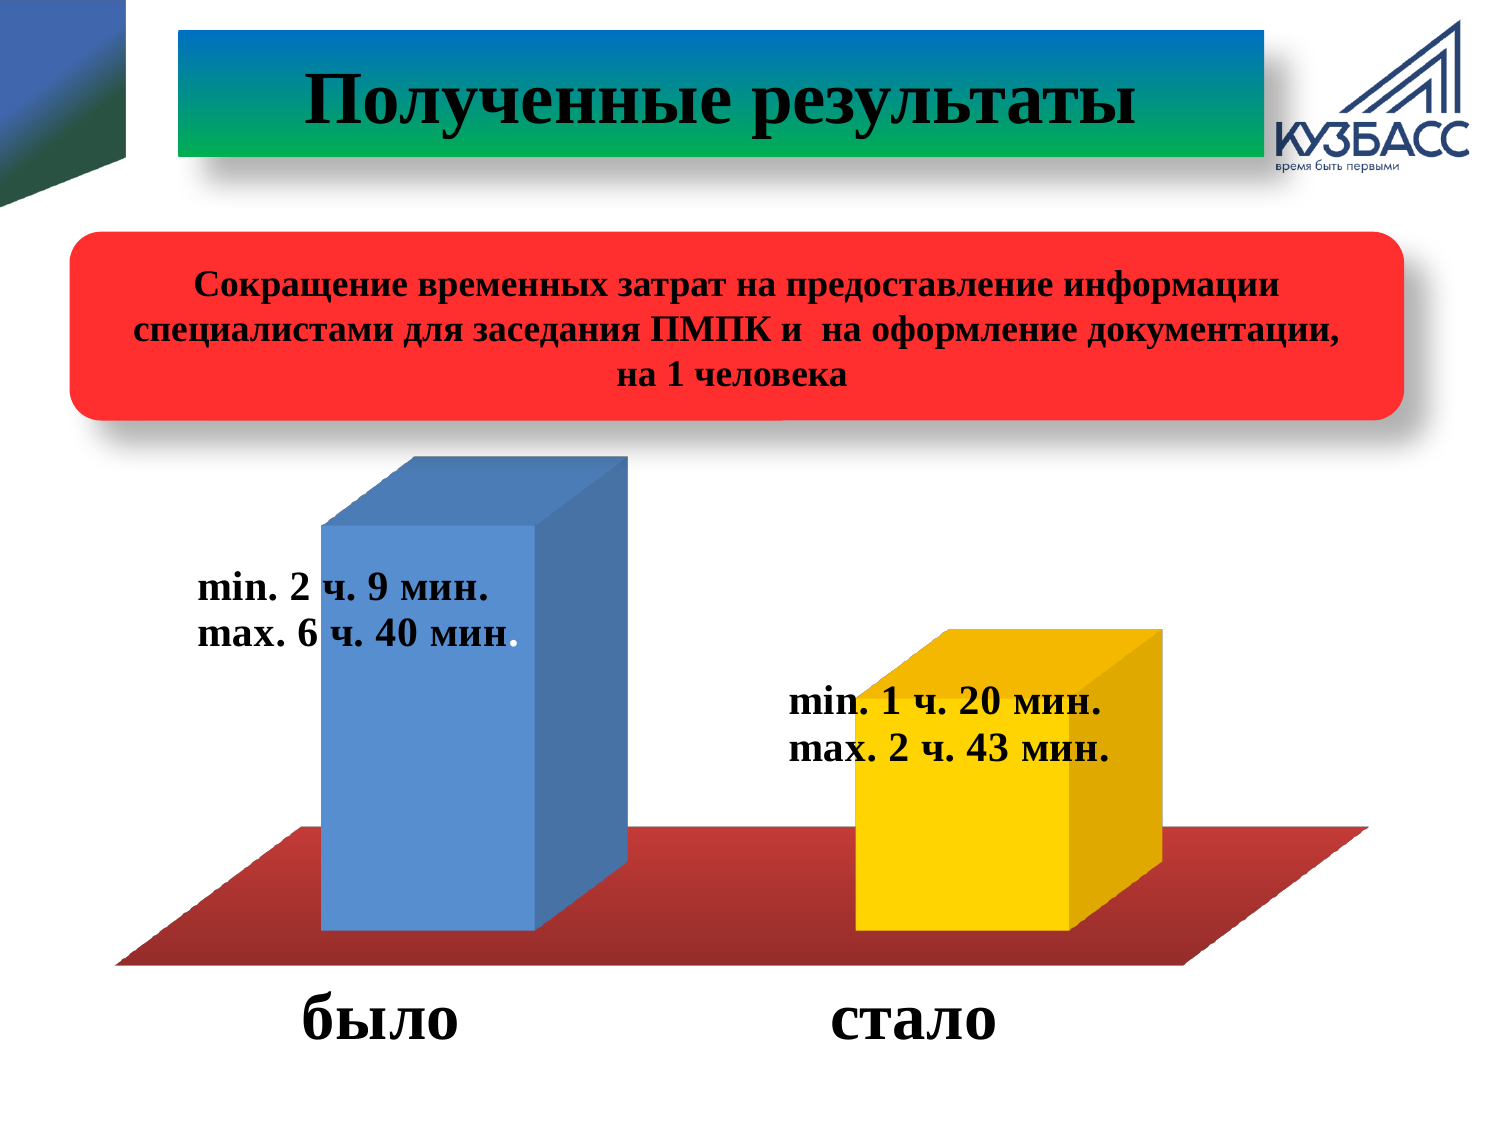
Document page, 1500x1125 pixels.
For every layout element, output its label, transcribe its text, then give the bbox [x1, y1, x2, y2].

chart [88, 326, 1395, 1071]
picture [0, 0, 126, 208]
picture [1276, 19, 1470, 173]
text_box Сокращение временных затрат на предоставление информации специалистами для заседания ПМПК и на оформление документации, на 1 человека [67, 229, 1407, 418]
title Полученные результаты [178, 30, 1265, 157]
